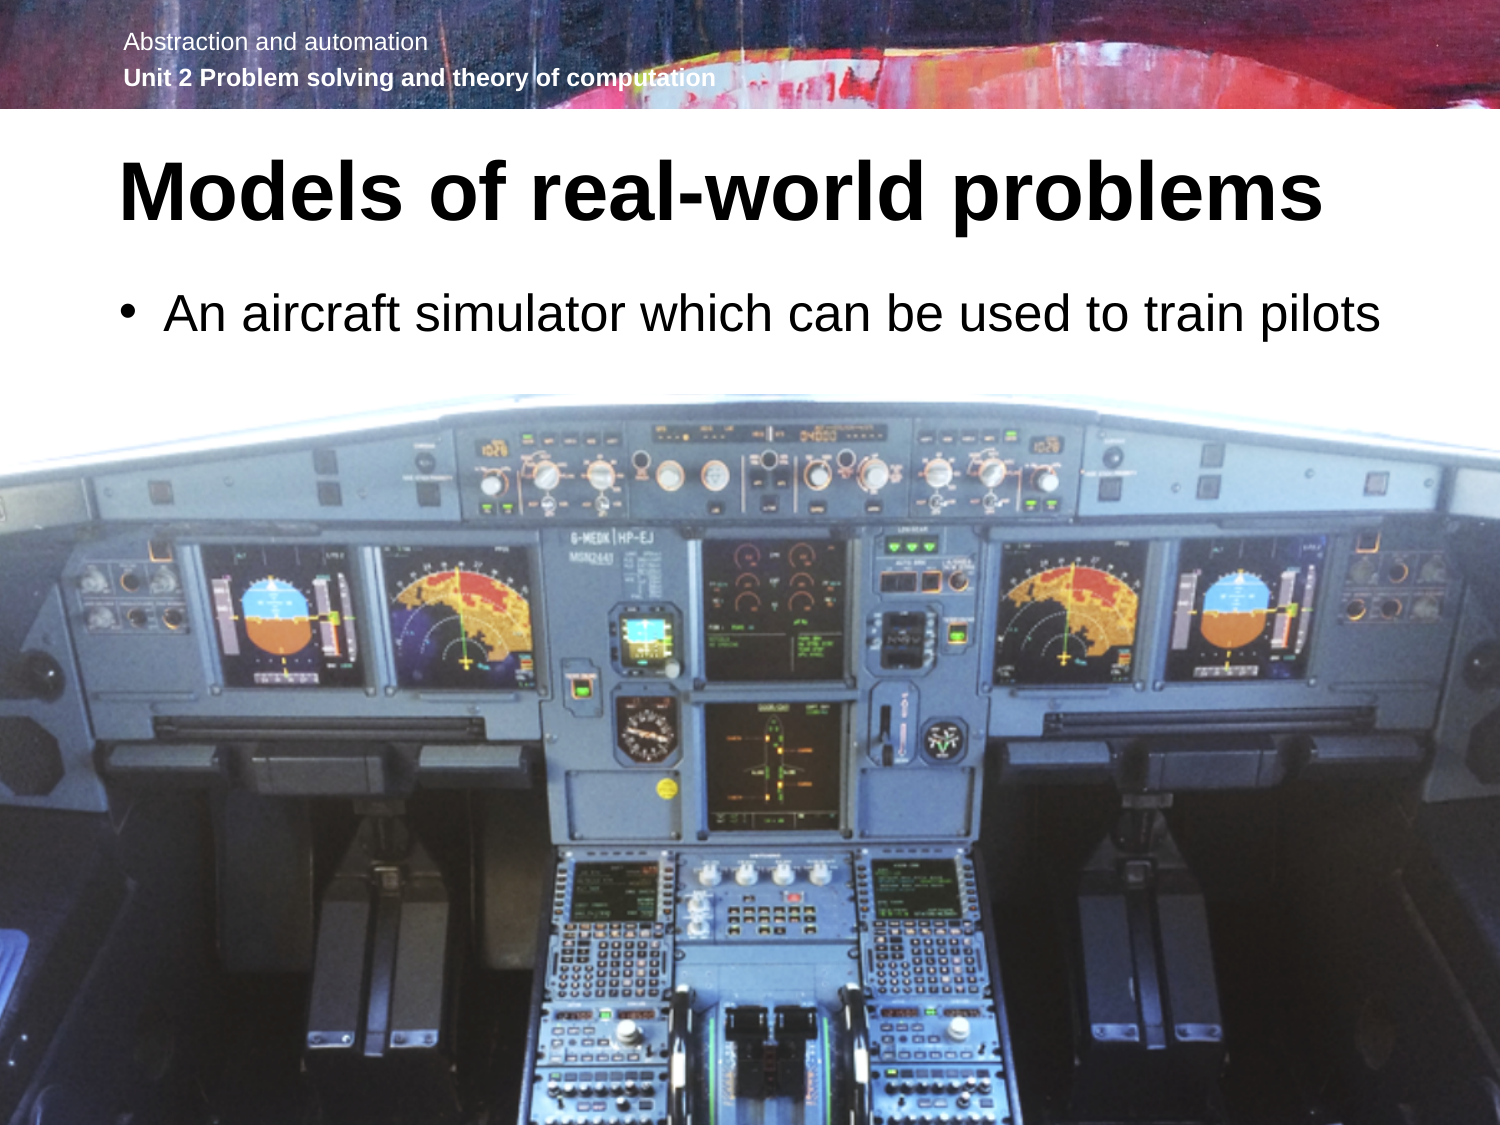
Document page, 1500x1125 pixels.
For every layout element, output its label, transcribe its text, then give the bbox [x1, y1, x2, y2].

picture [0, 393, 1500, 1125]
picture [0, 0, 1500, 109]
list Models of real-world problems [118, 148, 1401, 259]
list An aircraft simulator which can be used to train pilots [118, 279, 1398, 392]
